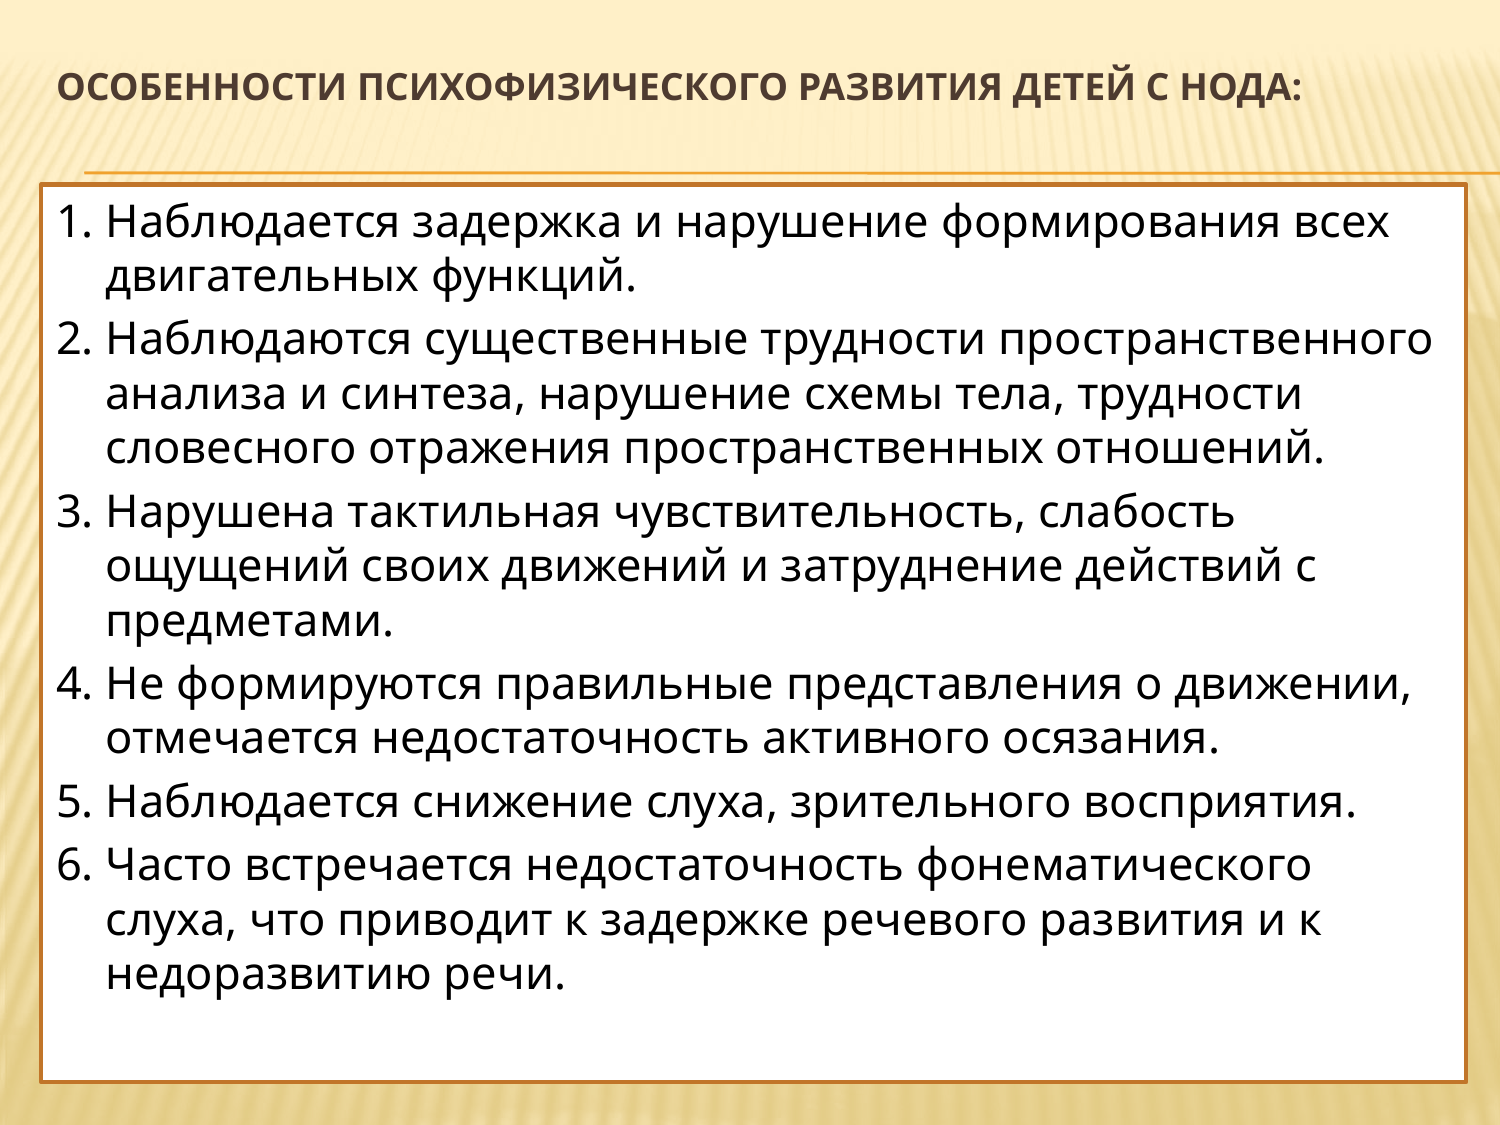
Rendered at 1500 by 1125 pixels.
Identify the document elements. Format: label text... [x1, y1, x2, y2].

list 1. Наблюдается задержка и нарушение формирования всех двигательных функций. 2. Наблюдаются существенные трудности пространственного анализа и синтеза, нарушение схемы тела, трудности словесного отражения пространственных отношений. 3. Нарушена тактильная чувствительность, слабость ощущений своих движений и затруднение действий с предметами. 4. Не формируются правильные представления о движении, отмечается недостаточность активного осязания. 5. Наблюдается снижение слуха, зрительного восприятия. 6. Часто встречается недостаточность фонематического слуха, что приводит к задержке речевого развития и к недоразвитию речи. [39, 182, 1468, 1084]
title Особенности психофизического развития детей с НОДА: [41, 54, 1467, 161]
